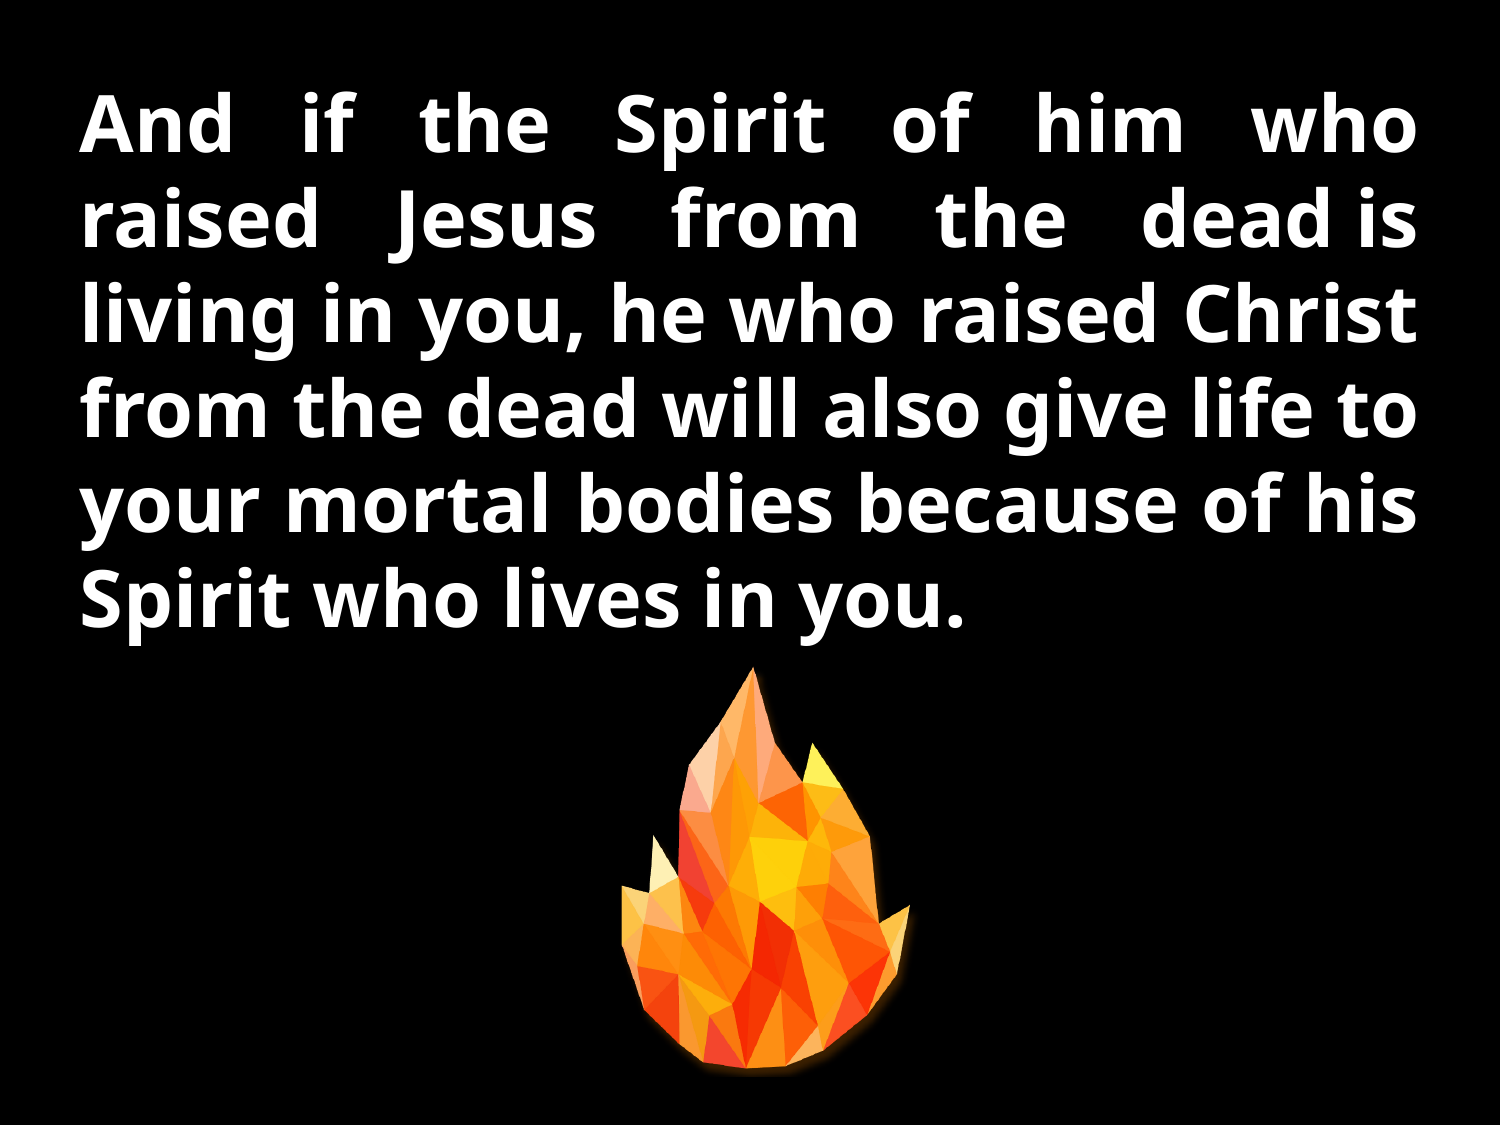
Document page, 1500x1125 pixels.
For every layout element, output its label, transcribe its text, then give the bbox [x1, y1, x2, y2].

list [548, 597, 952, 1078]
text_box And if the Spirit of him who raised Jesus from the dead is living in you, he who raised Christ from the dead will also give life to your mortal bodies because of his Spirit who lives in you. [64, 66, 1436, 652]
